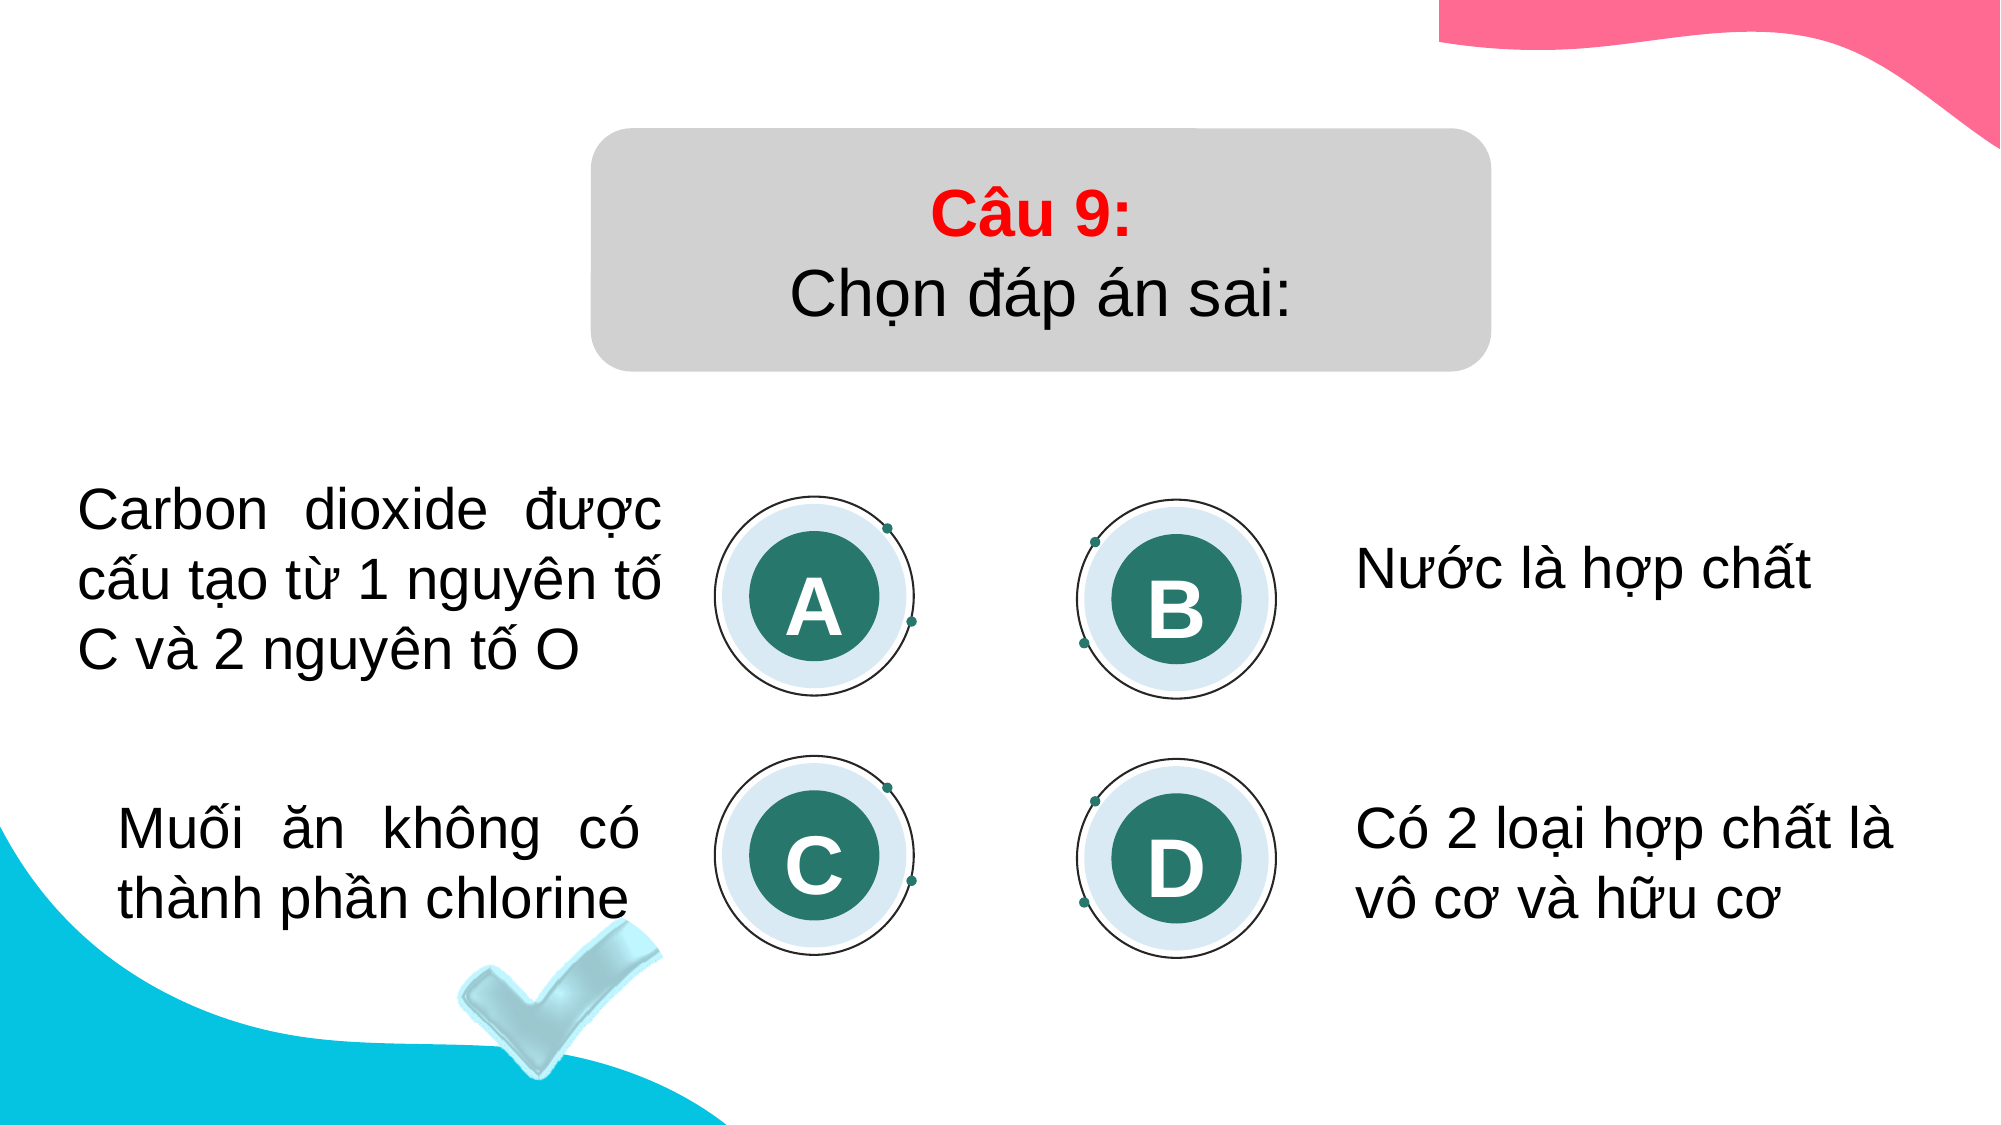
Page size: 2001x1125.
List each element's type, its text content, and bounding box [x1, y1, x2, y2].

picture [447, 902, 673, 1083]
text_box [1439, 0, 2000, 150]
text_box Muối ăn không có thành phần chlorine [102, 782, 656, 938]
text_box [1076, 499, 1276, 699]
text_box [714, 496, 917, 696]
text_box Nước là hợp chất [1340, 523, 1894, 608]
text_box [714, 755, 917, 955]
text_box Carbon dioxide được cấu tạo từ 1 nguyên tố C và 2 nguyên tố O [62, 464, 679, 689]
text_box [1076, 758, 1276, 958]
text_box Câu 9: Chọn đáp án sai: [590, 128, 1492, 372]
text_box [0, 826, 727, 1125]
text_box Có 2 loại hợp chất là vô cơ và hữu cơ [1341, 782, 1943, 938]
